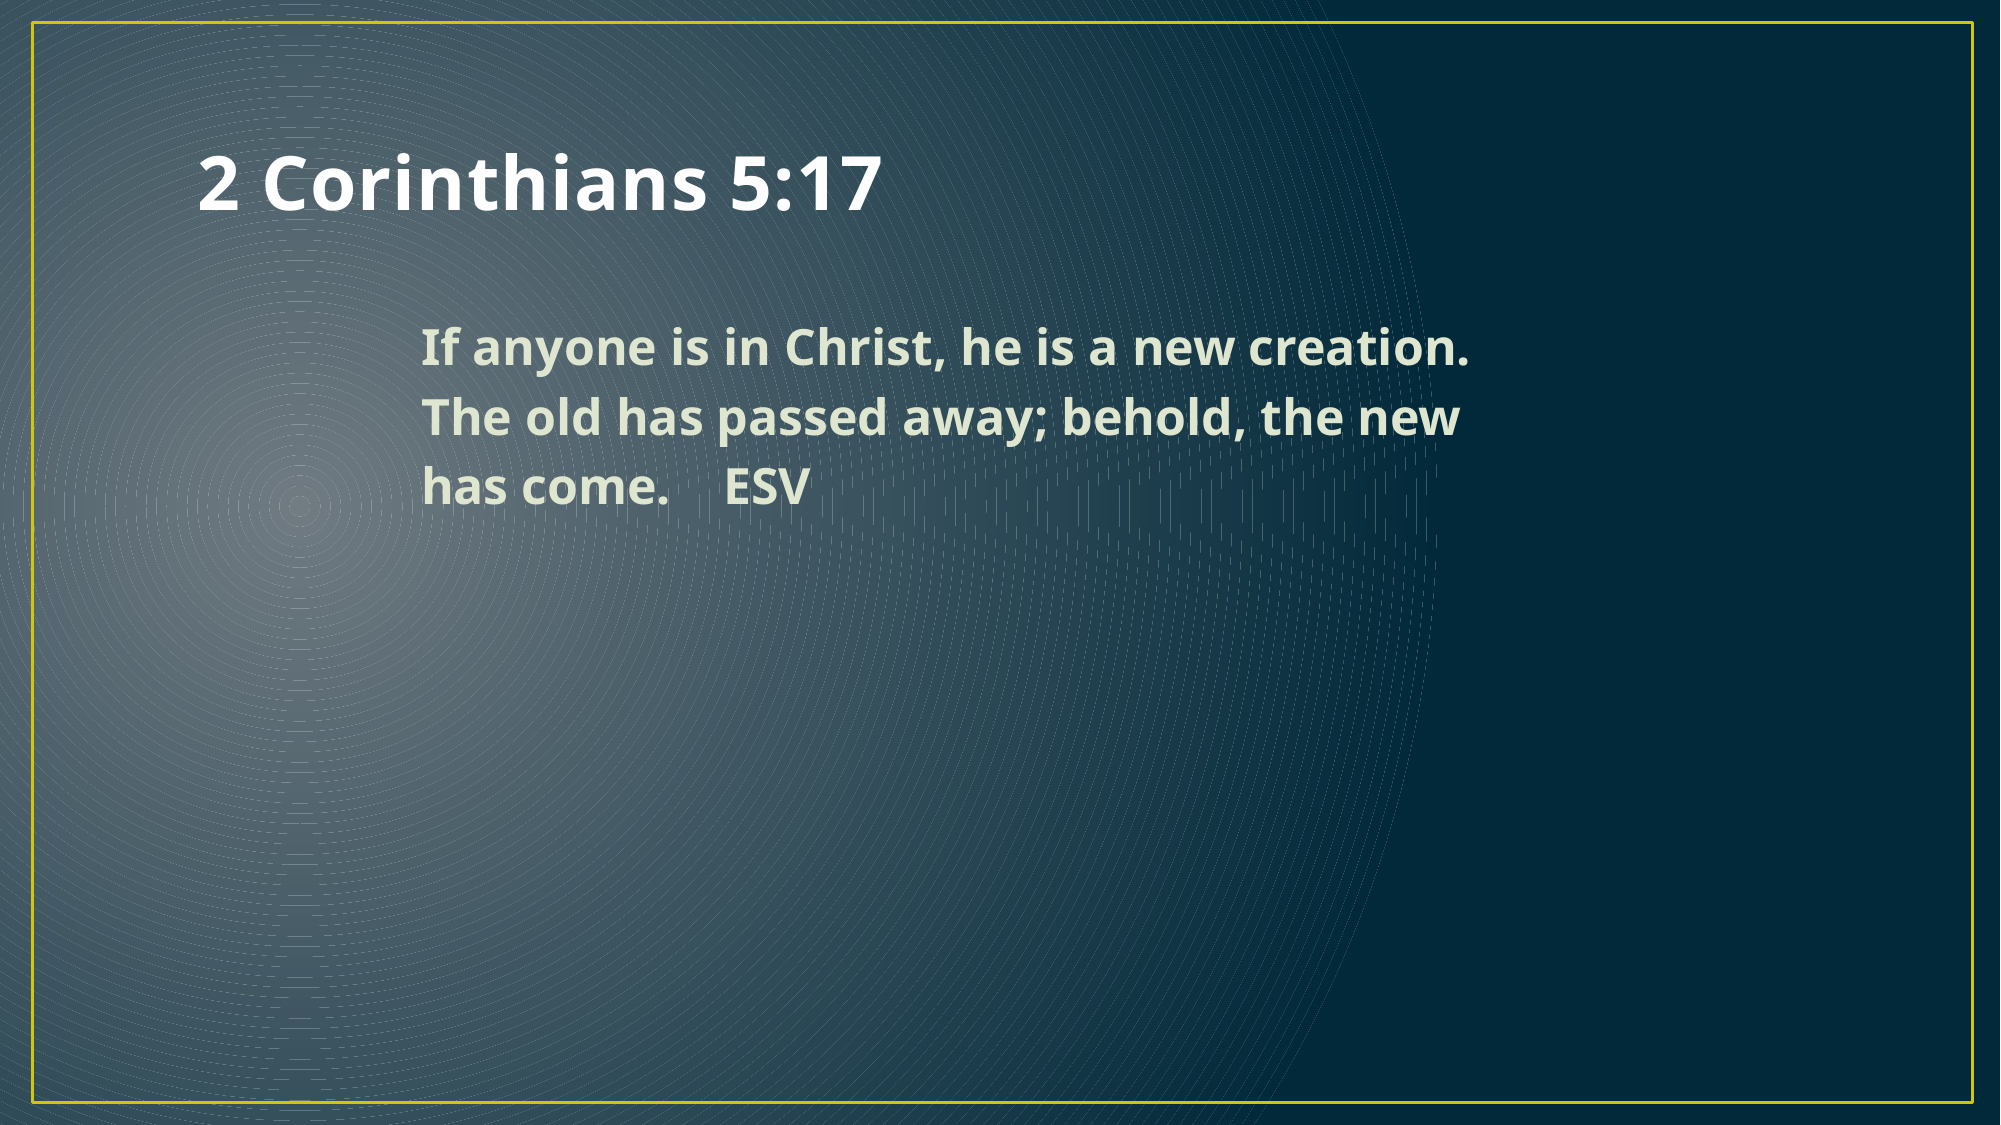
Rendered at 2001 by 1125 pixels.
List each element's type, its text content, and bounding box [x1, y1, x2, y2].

list If anyone is in Christ, he is a new creation. The old has passed away; behold, the new has come. ESV [399, 237, 1700, 980]
title 2 Corinthians 5:17 [99, 45, 1900, 233]
